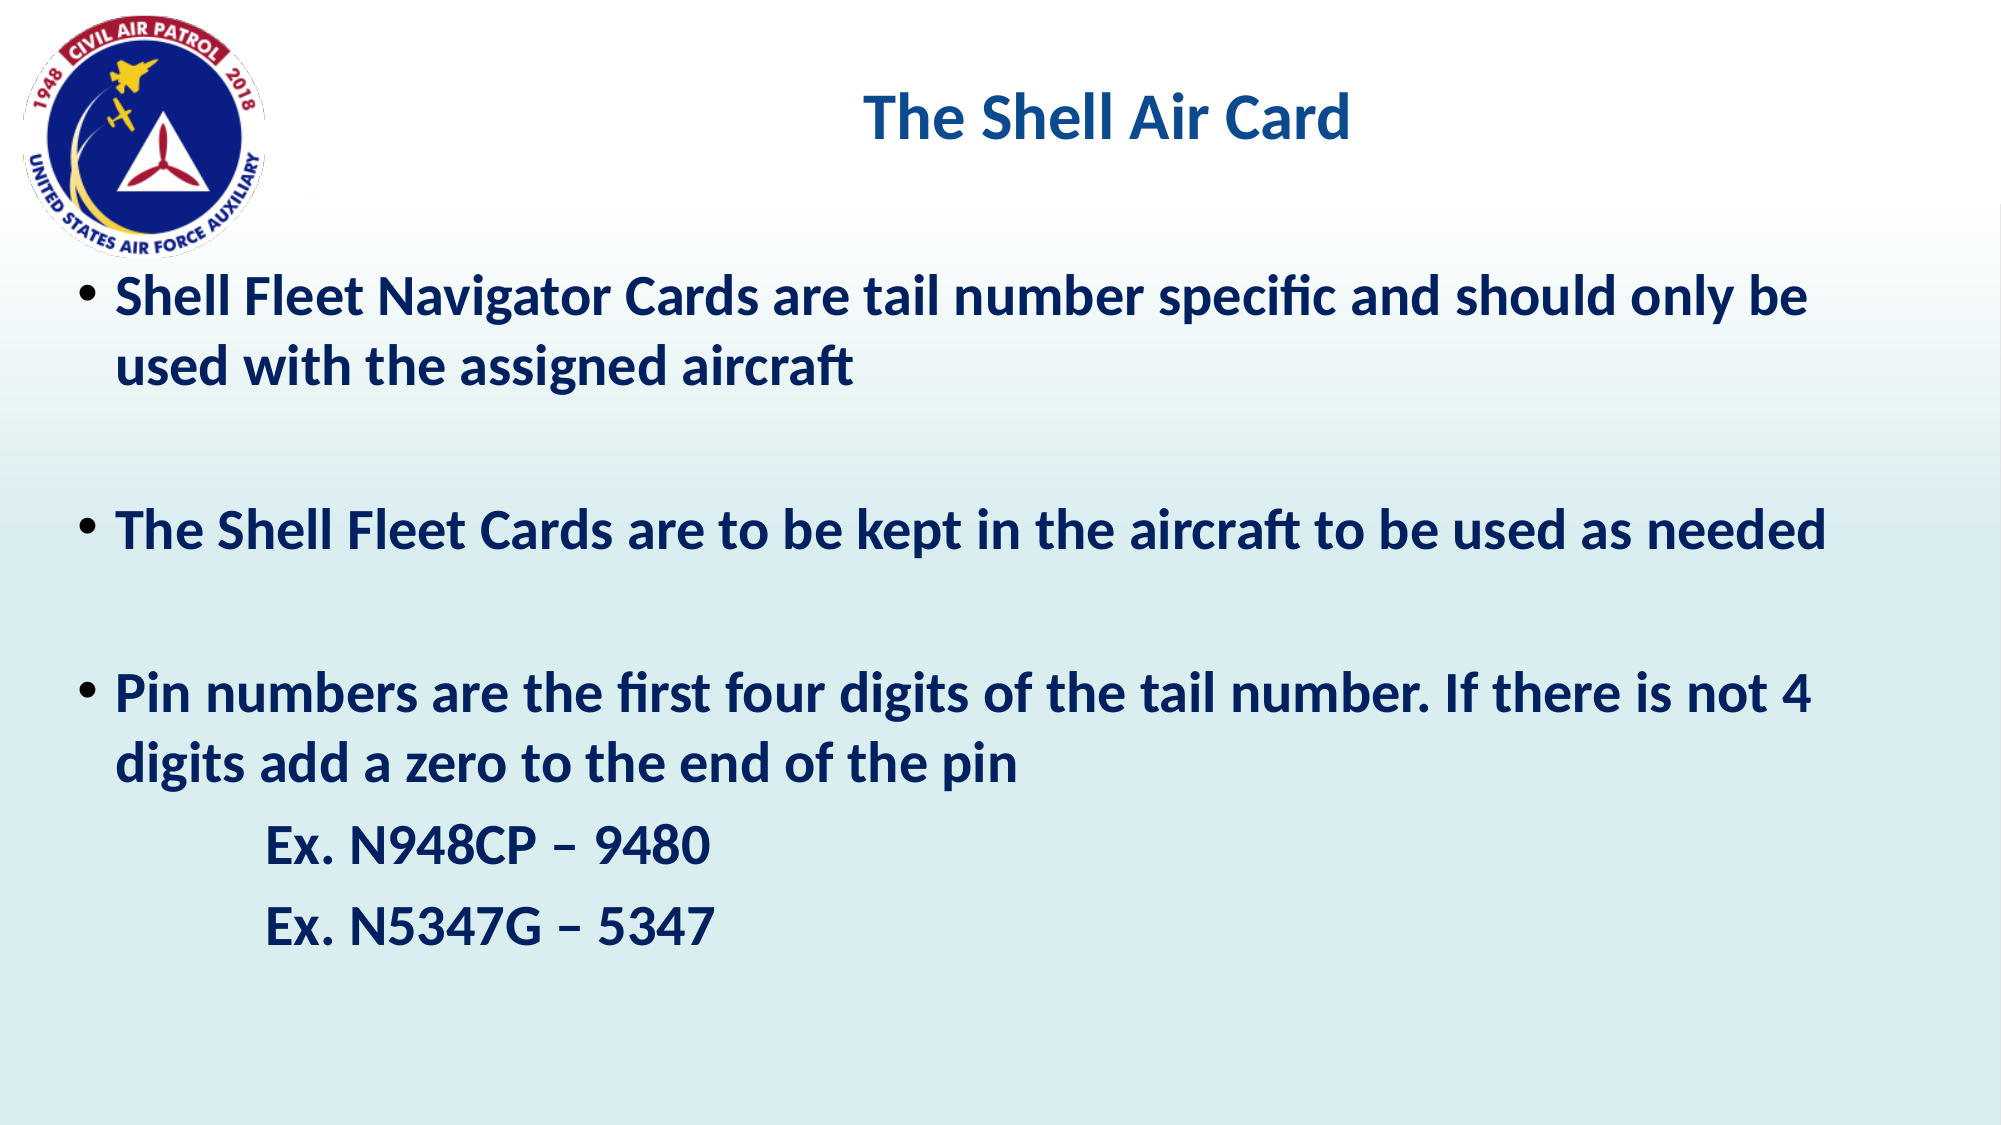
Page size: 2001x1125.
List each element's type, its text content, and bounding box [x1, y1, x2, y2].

list Shell Fleet Navigator Cards are tail number specific and should only be used with the assigned aircraft The Shell Fleet Cards are to be kept in the aircraft to be used as needed Pin numbers are the first four digits of the tail number. If there is not 4 digits add a zero to the end of the pin Ex. N948CP – 9480 Ex. N5347G – 5347 [62, 249, 1901, 1051]
title The Shell Air Card [316, 62, 1901, 163]
picture [0, 0, 2001, 263]
